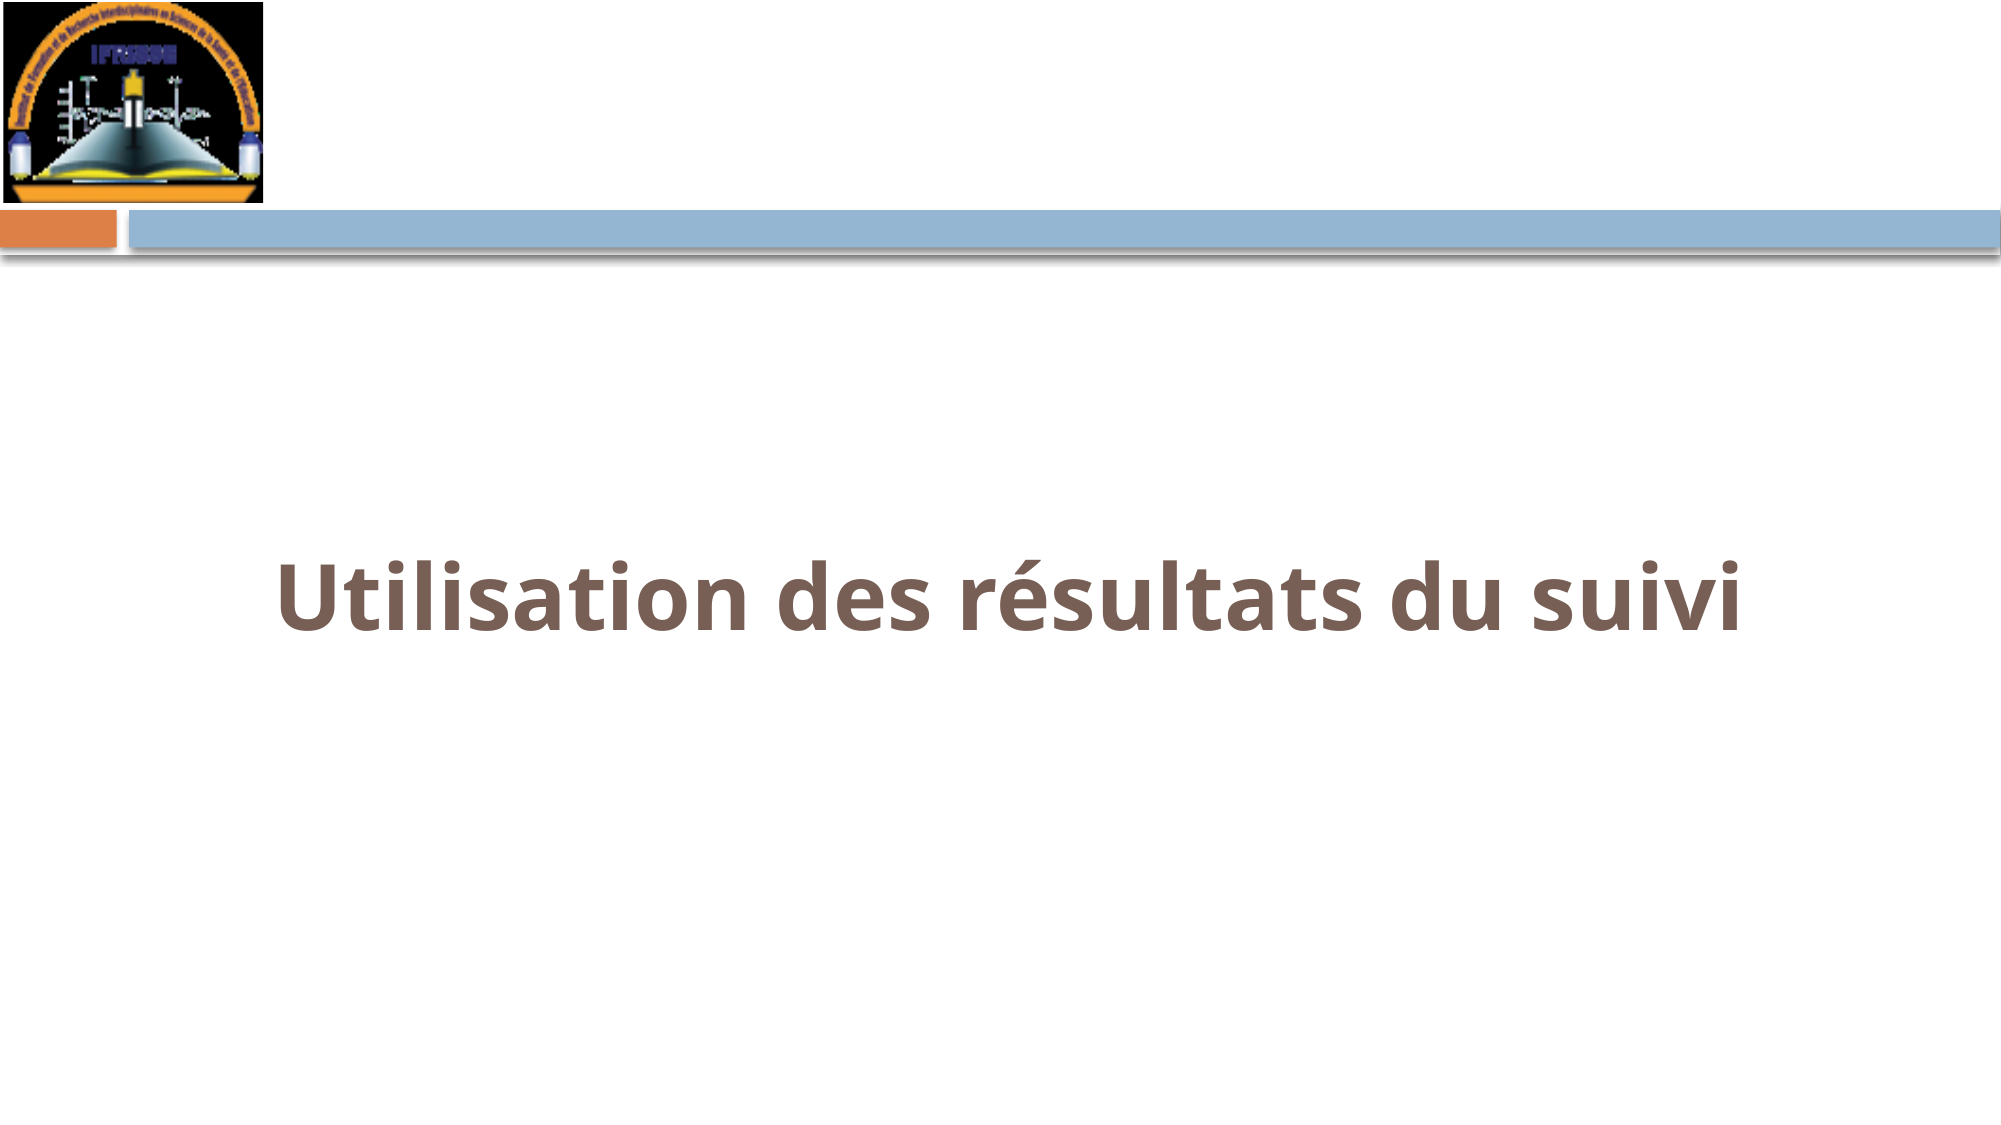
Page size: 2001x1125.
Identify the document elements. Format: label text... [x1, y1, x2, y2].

title Utilisation des résultats du suivi [117, 512, 1901, 675]
